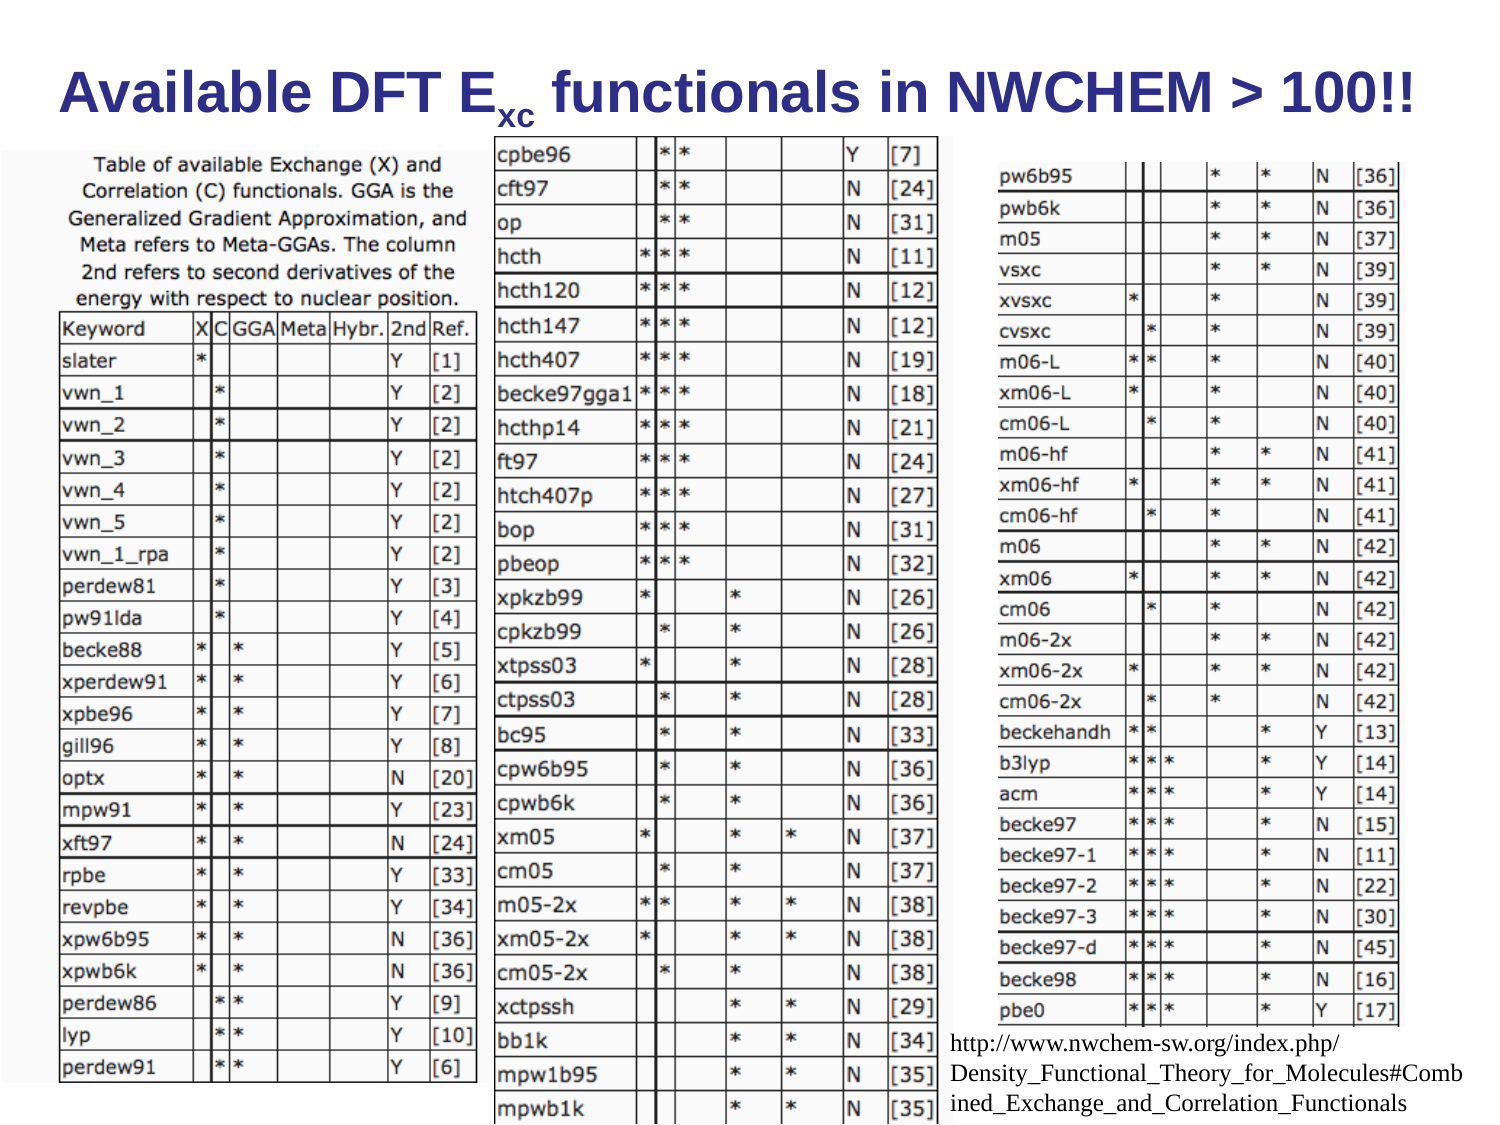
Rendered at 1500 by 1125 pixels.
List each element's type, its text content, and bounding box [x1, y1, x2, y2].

picture [0, 150, 492, 1083]
picture [998, 162, 1405, 1027]
text_box Available DFT Exc functionals in NWCHEM > 100!! [21, 46, 1456, 125]
text_box http://www.nwchem-sw.org/index.php/Density_Functional_Theory_for_Molecules#Combined_Exchange_and_Correlation_Functionals [959, 988, 1484, 1124]
picture [494, 136, 955, 1124]
